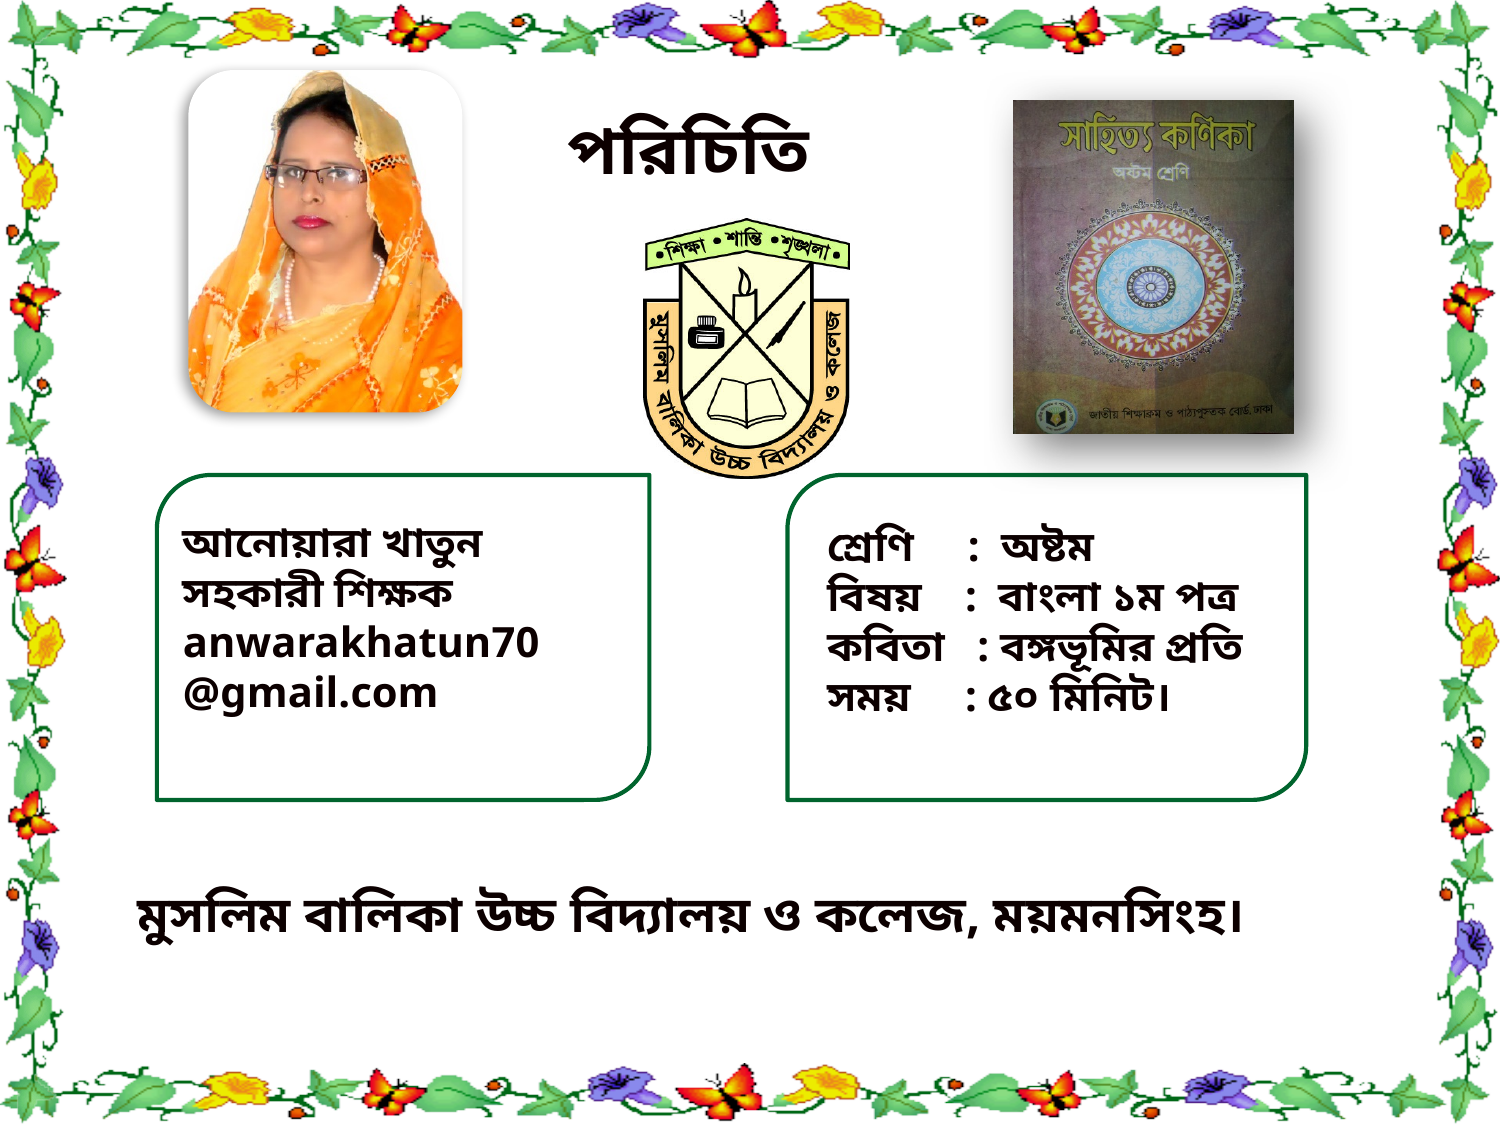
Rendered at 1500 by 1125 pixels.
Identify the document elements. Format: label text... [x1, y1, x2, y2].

picture [0, 0, 1500, 1125]
text_box আনোয়ারা খাতুন সহকারী শিক্ষক anwarakhatun70 @gmail.com [168, 508, 644, 724]
text_box মুসলিম বালিকা উচ্চ বিদ্যালয় ও কলেজ, ময়মনসিংহ। [122, 874, 1372, 950]
text_box [154, 472, 652, 803]
text_box শ্রেণি : অষ্টম বিষয় : বাংলা ১ম পত্র কবিতা : বঙ্গভূমির প্রতি সময় : ৫০ মিনিট। [812, 512, 1319, 727]
text_box [785, 472, 1309, 803]
text_box পরিচিতি [552, 100, 953, 196]
